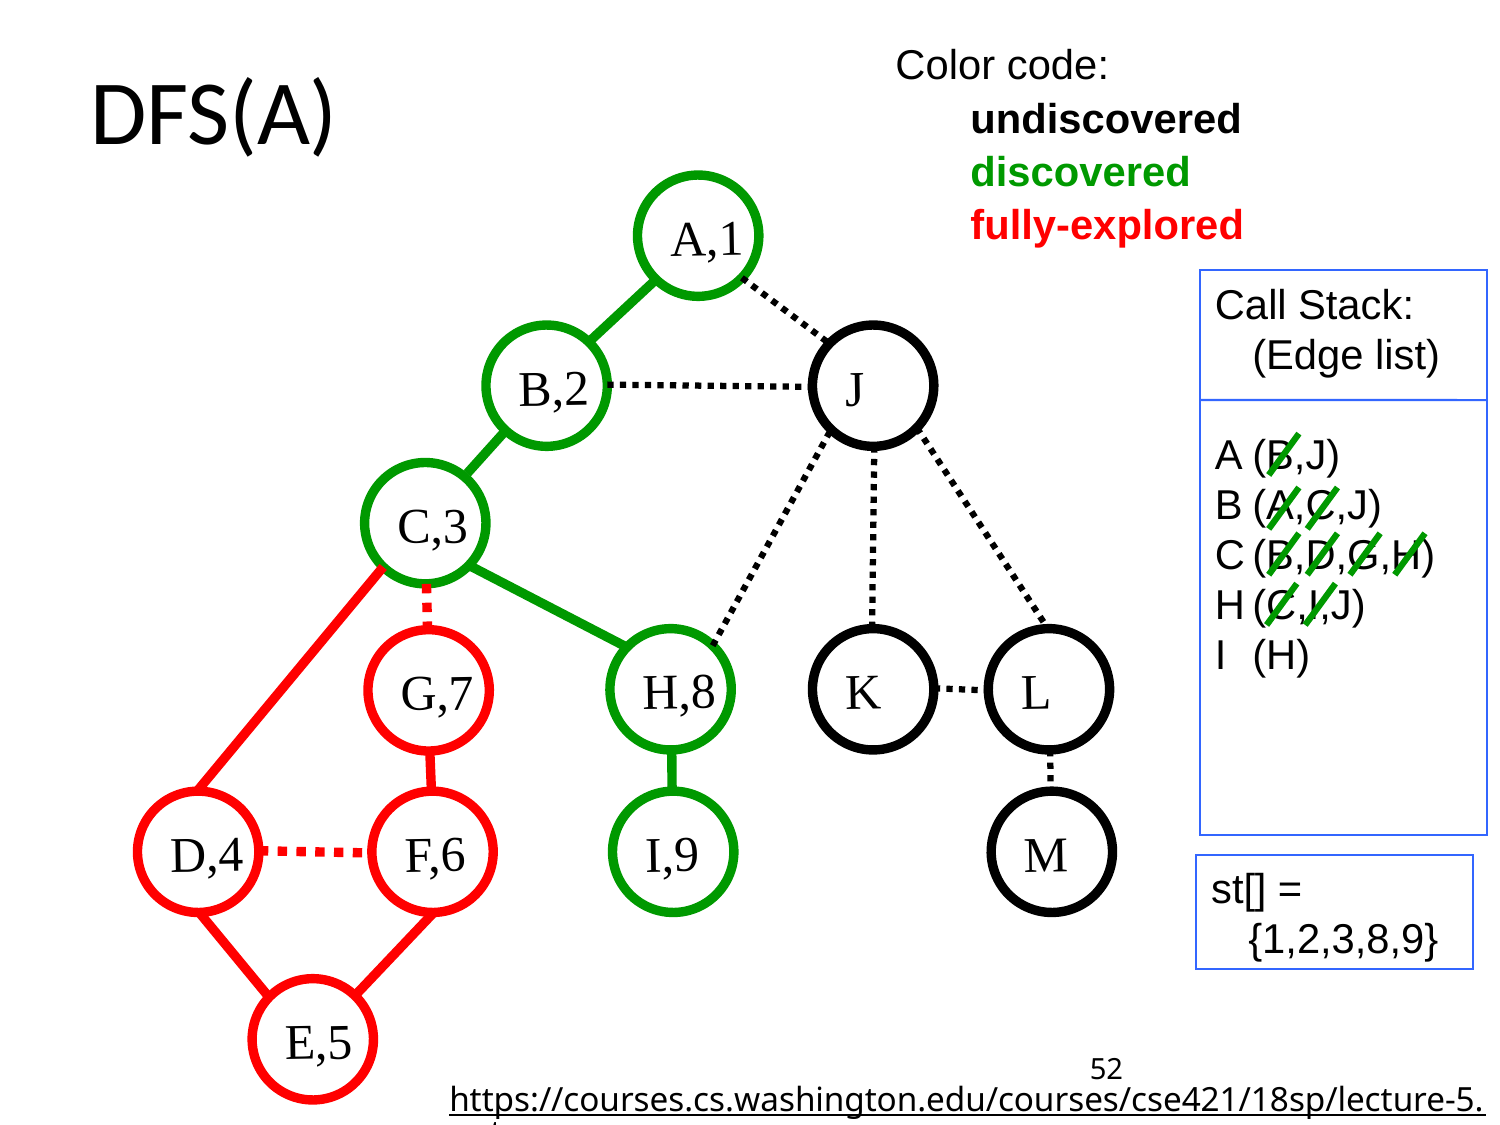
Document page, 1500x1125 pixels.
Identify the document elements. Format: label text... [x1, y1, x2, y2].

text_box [588, 283, 657, 338]
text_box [198, 916, 270, 993]
text_box L [988, 628, 1110, 750]
text_box M [991, 791, 1113, 913]
text_box B,2 [485, 325, 608, 447]
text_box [871, 450, 875, 625]
text_box E,5 [252, 978, 374, 1100]
text_box F,6 [372, 791, 494, 913]
text_box st[] = {1,2,3,8,9} [1196, 854, 1473, 970]
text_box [916, 431, 1048, 625]
text_box Color code: undiscovered discovered fully-explored [880, 36, 1500, 257]
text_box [354, 916, 434, 992]
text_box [712, 433, 832, 642]
text_box D,4 [137, 791, 259, 913]
text_box H,8 [609, 628, 732, 750]
text_box I,9 [612, 791, 734, 913]
text_box Call Stack: (Edge list) A (B,J) B (A,C,J) C (B,D,G,H) H (C,I,J) I (H) [1199, 270, 1488, 836]
text_box G,7 [387, 629, 490, 751]
text_box https://courses.cs.washington.edu/courses/cse421/18sp/lecture-5.pptx [434, 1070, 1500, 1125]
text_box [262, 850, 368, 854]
text_box J [812, 325, 934, 447]
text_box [937, 687, 985, 691]
text_box K [812, 628, 934, 750]
text_box C,3 [364, 462, 486, 584]
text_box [741, 281, 830, 340]
text_box A,1 [637, 175, 759, 297]
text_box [468, 569, 628, 643]
title DFS(A) [75, 45, 880, 233]
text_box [466, 431, 505, 474]
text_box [196, 570, 384, 787]
slide_number 52 [1074, 1042, 1425, 1070]
